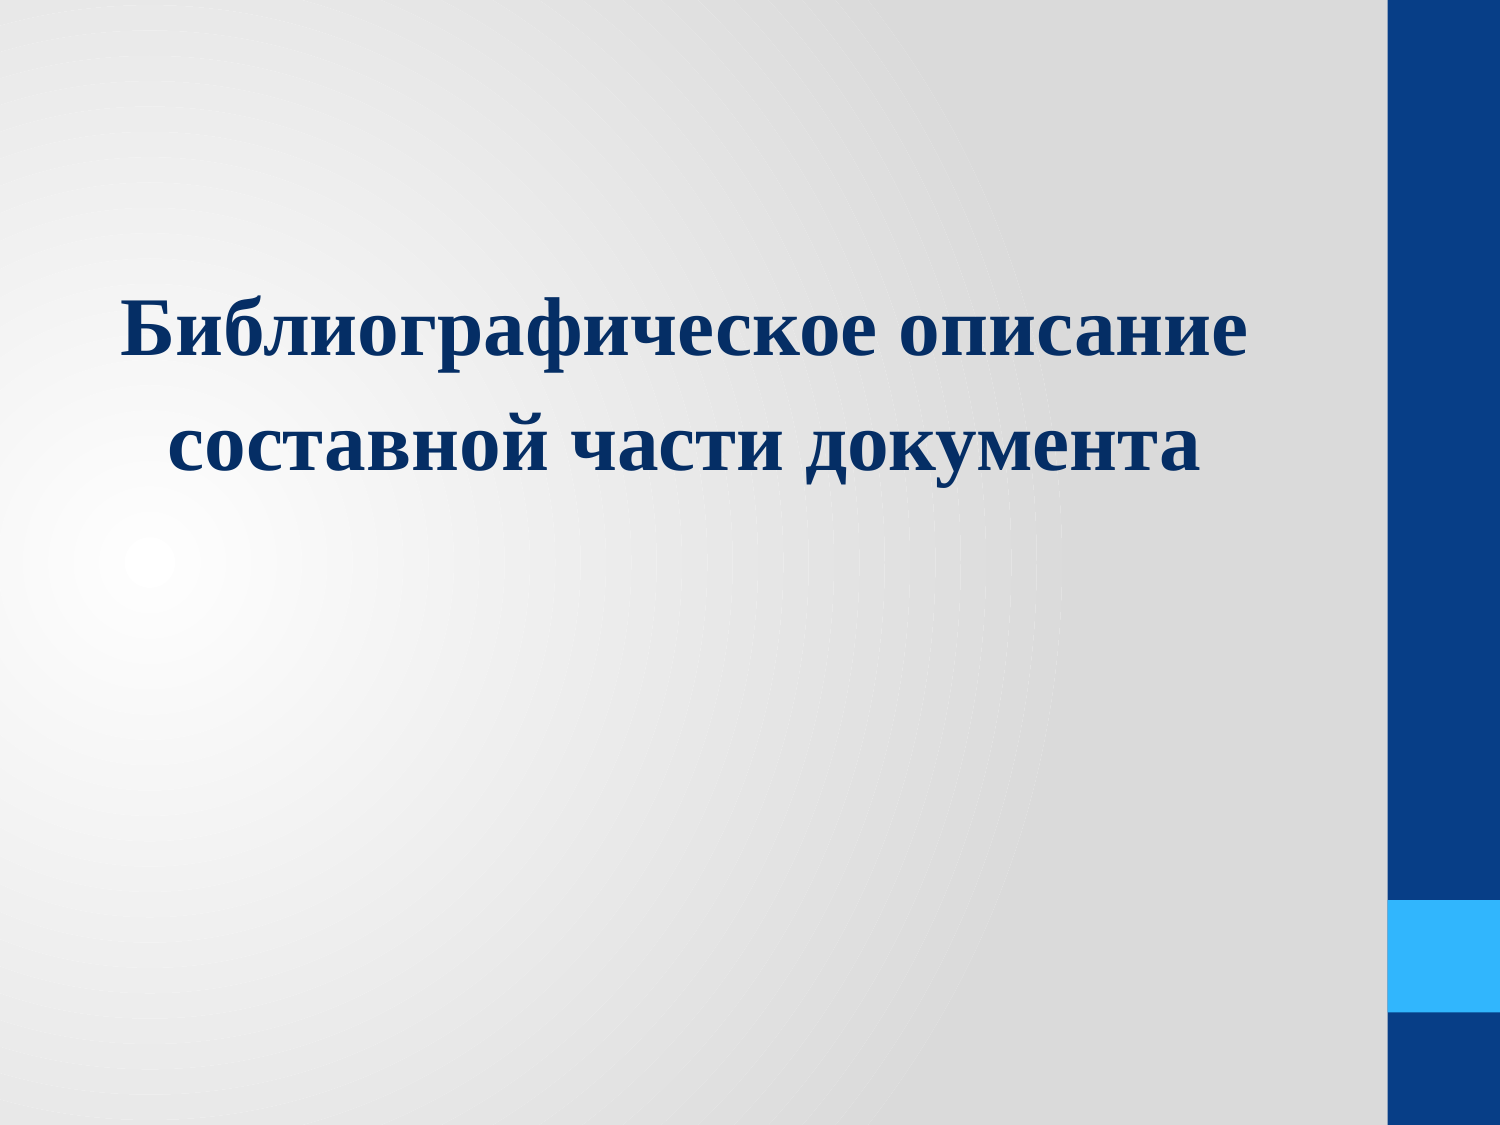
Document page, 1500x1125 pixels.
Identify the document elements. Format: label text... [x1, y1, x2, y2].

text_box Библиографическое описание составной части документа [17, 66, 1353, 585]
